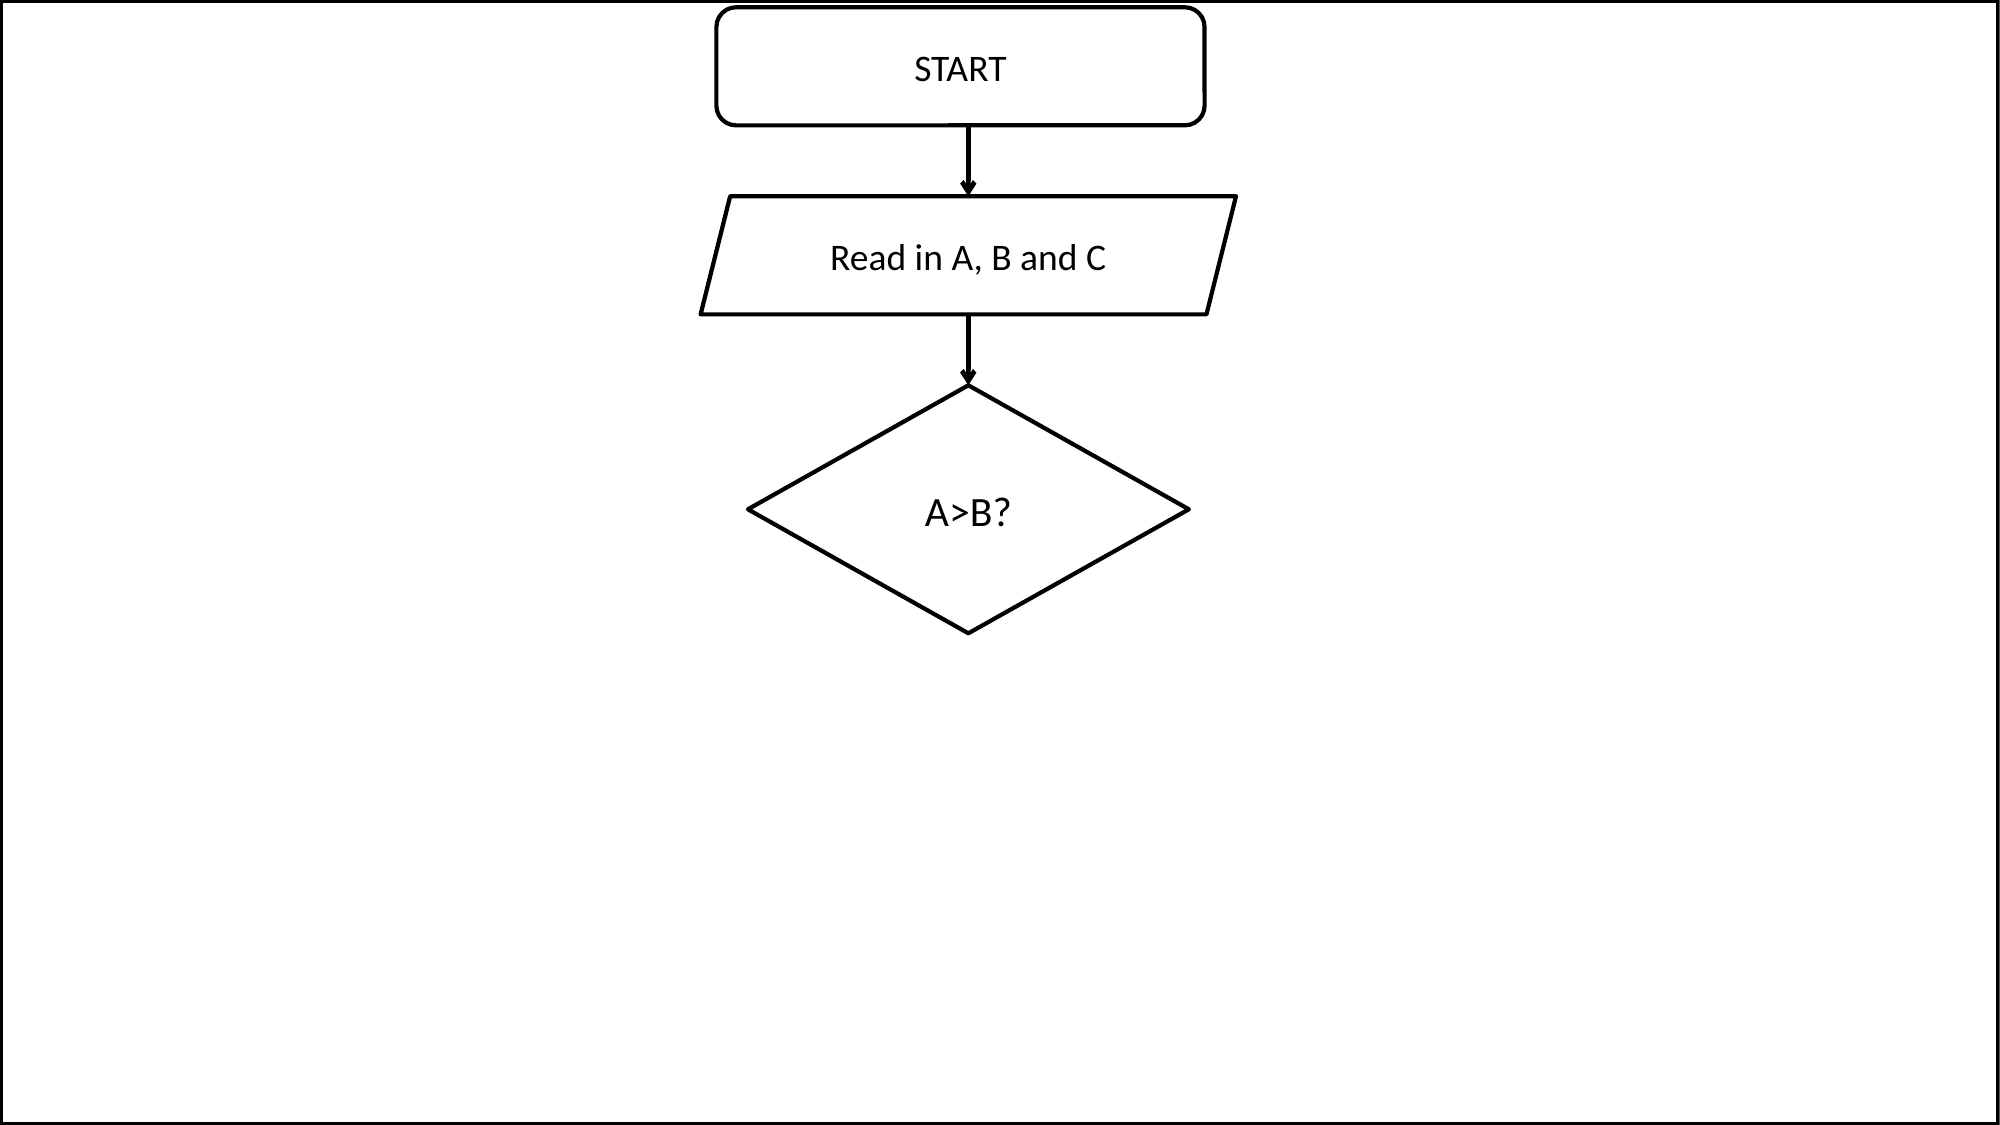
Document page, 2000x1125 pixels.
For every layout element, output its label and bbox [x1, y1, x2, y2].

text_box [0, 0, 2000, 1125]
